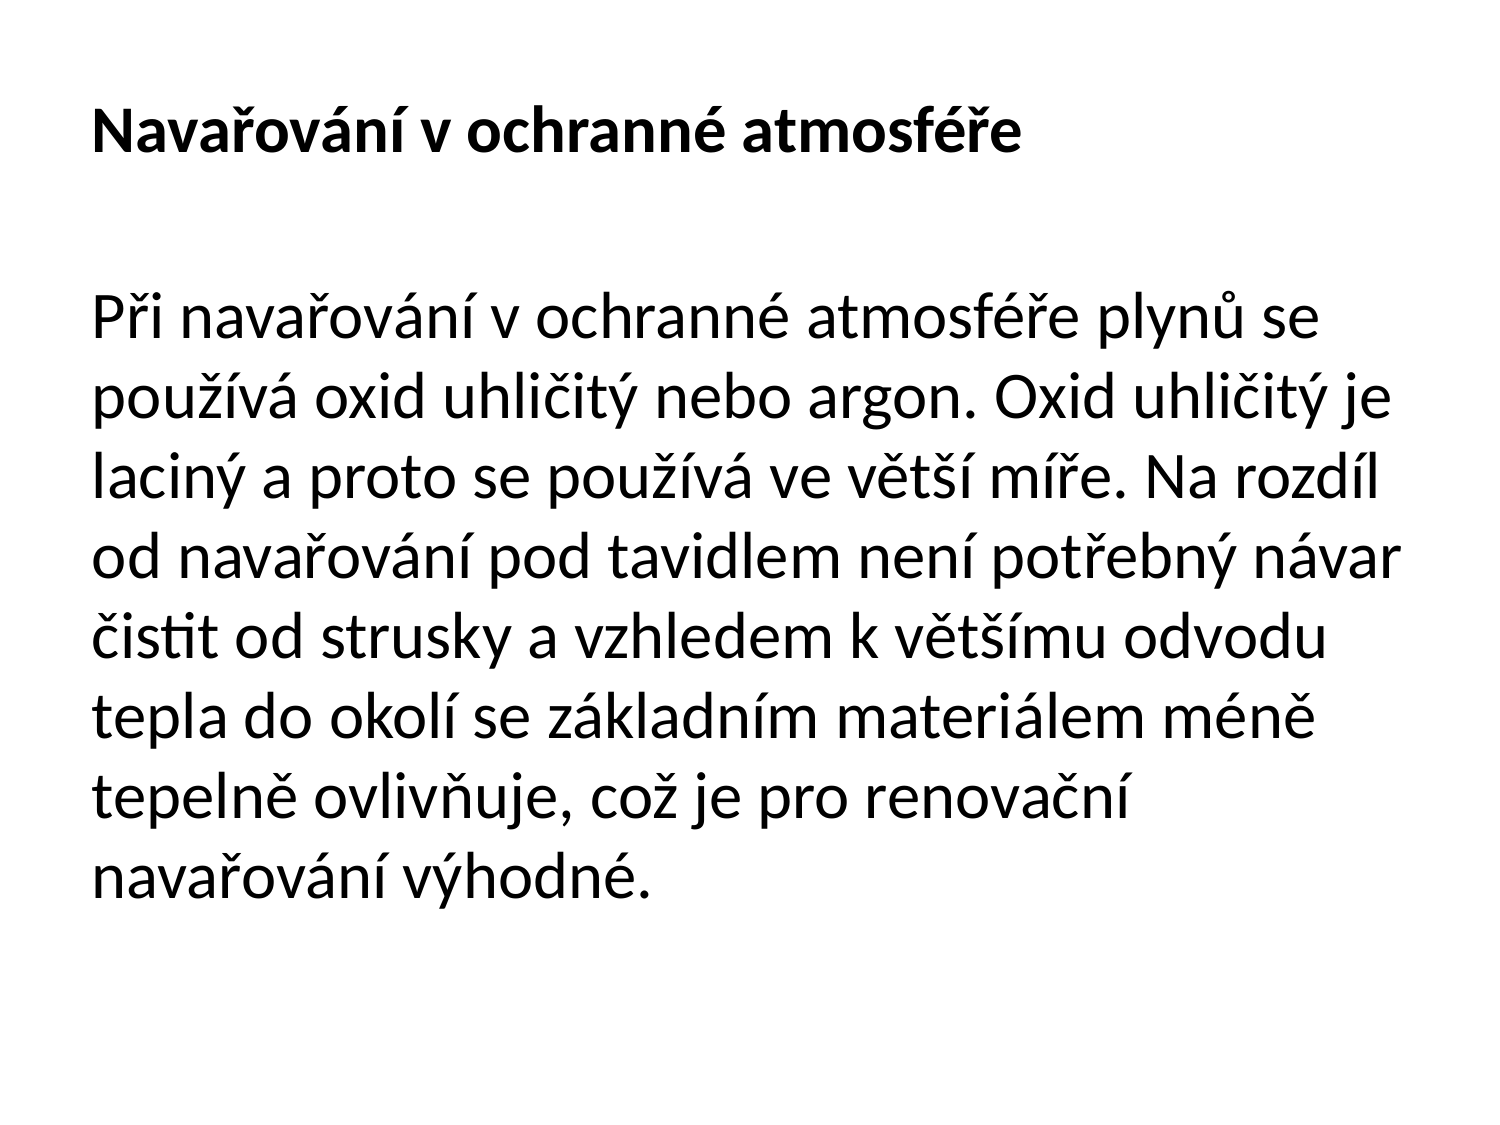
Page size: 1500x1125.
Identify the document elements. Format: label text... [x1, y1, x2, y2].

list Navařování v ochranné atmosféře Při navařování v ochranné atmosféře plynů se používá oxid uhličitý nebo argon. Oxid uhličitý je laciný a proto se používá ve větší míře. Na rozdíl od navařování pod tavidlem není potřebný návar čistit od strusky a vzhledem k většímu odvodu tepla do okolí se základním materiálem méně tepelně ovlivňuje, což je pro renovační navařování výhodné. [76, 78, 1427, 821]
